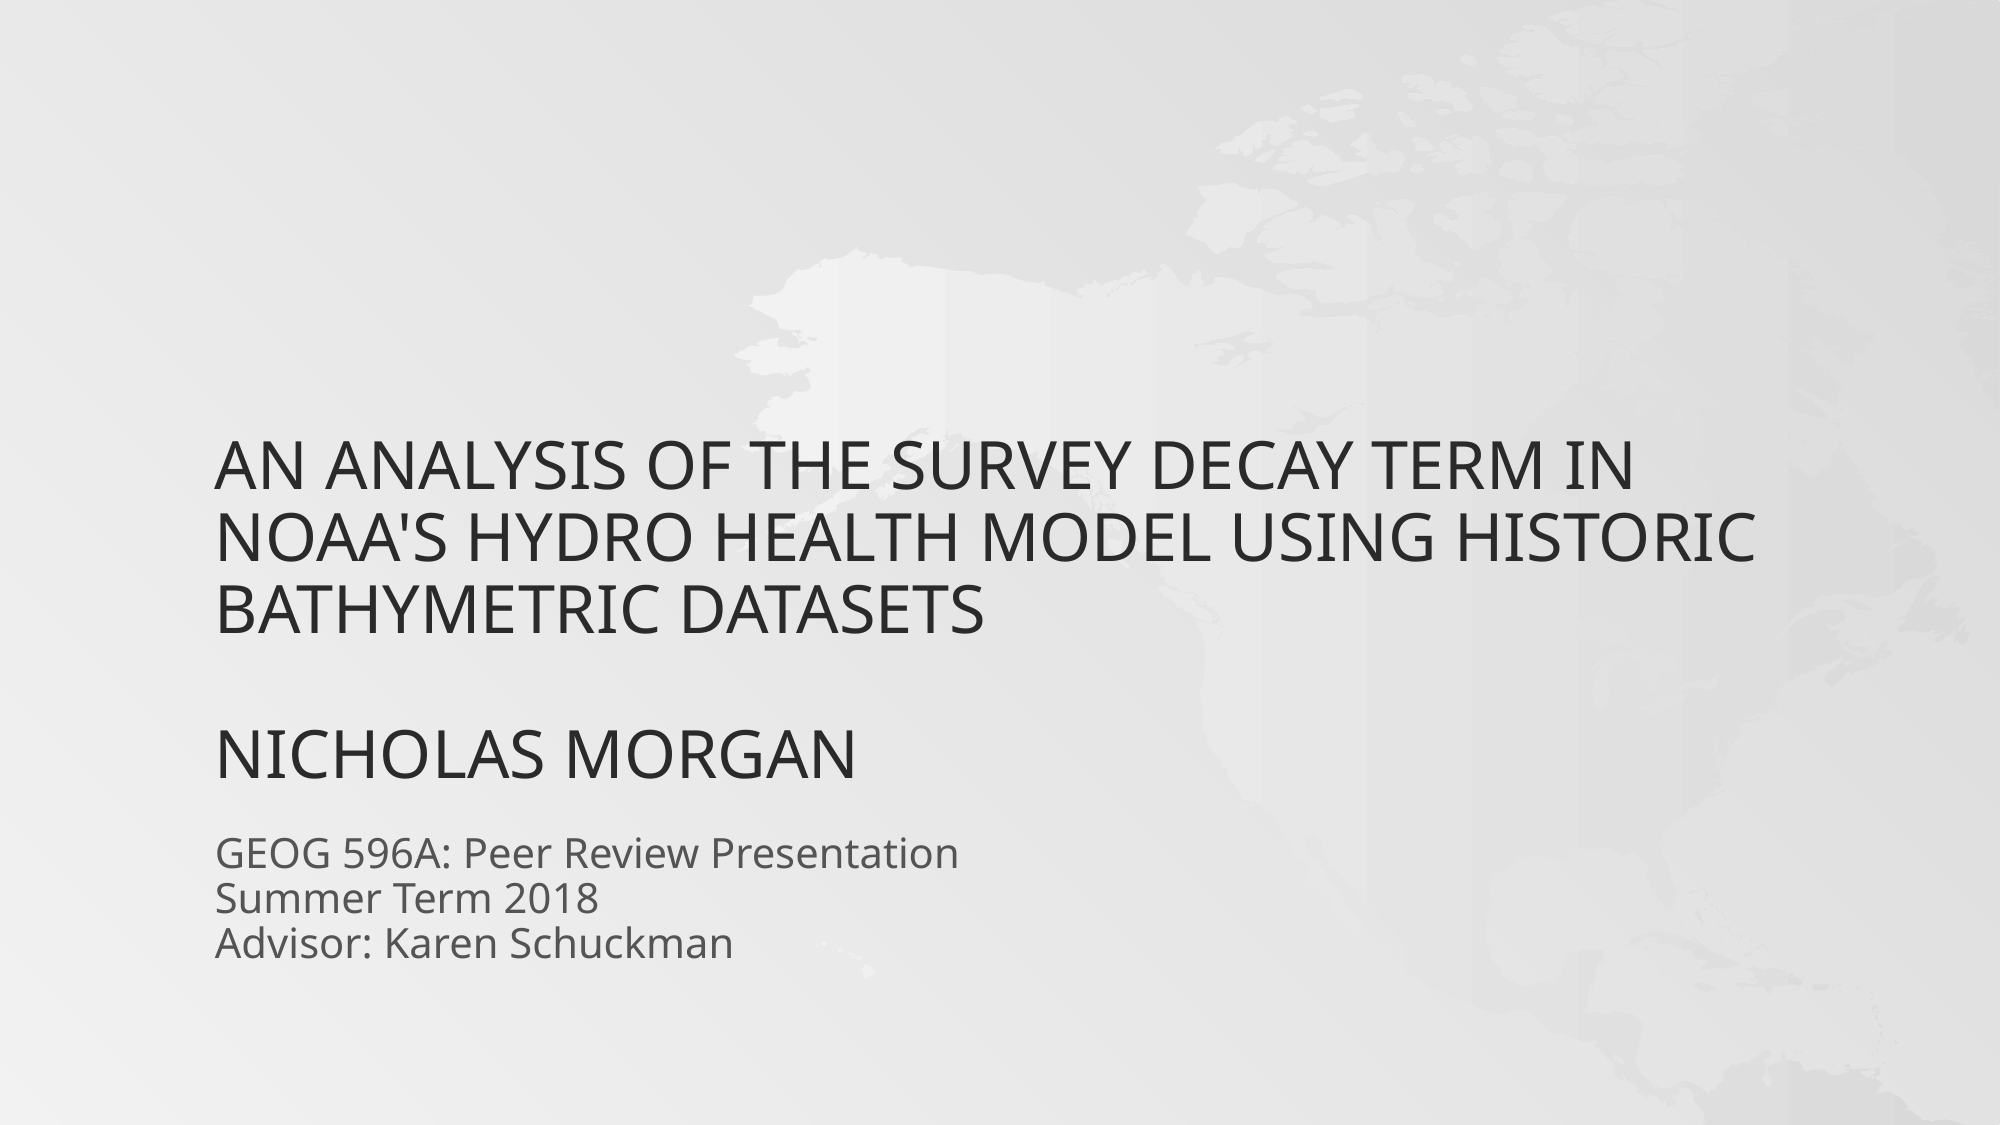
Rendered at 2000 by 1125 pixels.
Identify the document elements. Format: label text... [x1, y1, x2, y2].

subtitle GEOG 596A: Peer Review Presentation Summer Term 2018 Advisor: Karen Schuckman [199, 825, 1488, 1013]
title An Analysis of the Survey Decay Term in NOAA's Hydro Health Model Using Historic Bathymetric Datasets Nicholas Morgan [199, 299, 1800, 800]
